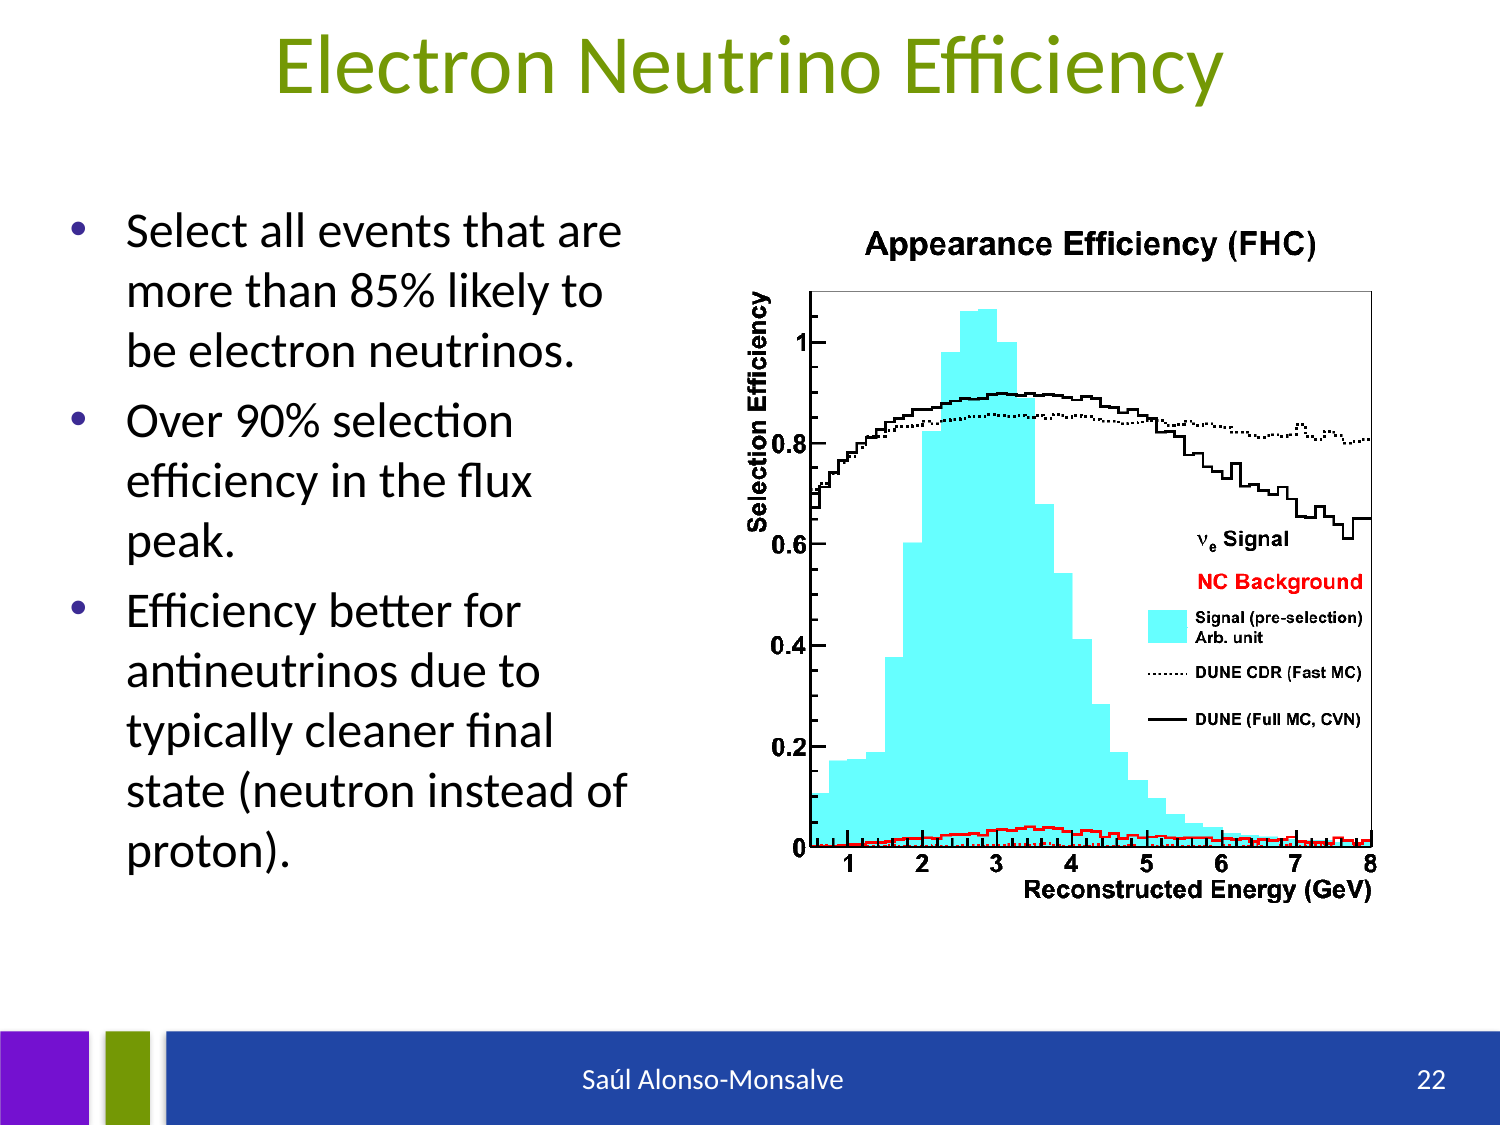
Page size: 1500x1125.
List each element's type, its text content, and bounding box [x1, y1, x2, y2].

footer Saúl Alonso-Monsalve [198, 1047, 1228, 1108]
slide_number 22 [1371, 1047, 1462, 1108]
picture [683, 220, 1446, 945]
title Electron Neutrino Efficiency [38, 1, 1462, 119]
list Select all events that are more than 85% likely to be electron neutrinos. Over 90% selection efficiency in the flux peak. Efficiency better for antineutrinos due to typically cleaner final state (neutron instead of proton). [54, 190, 648, 935]
